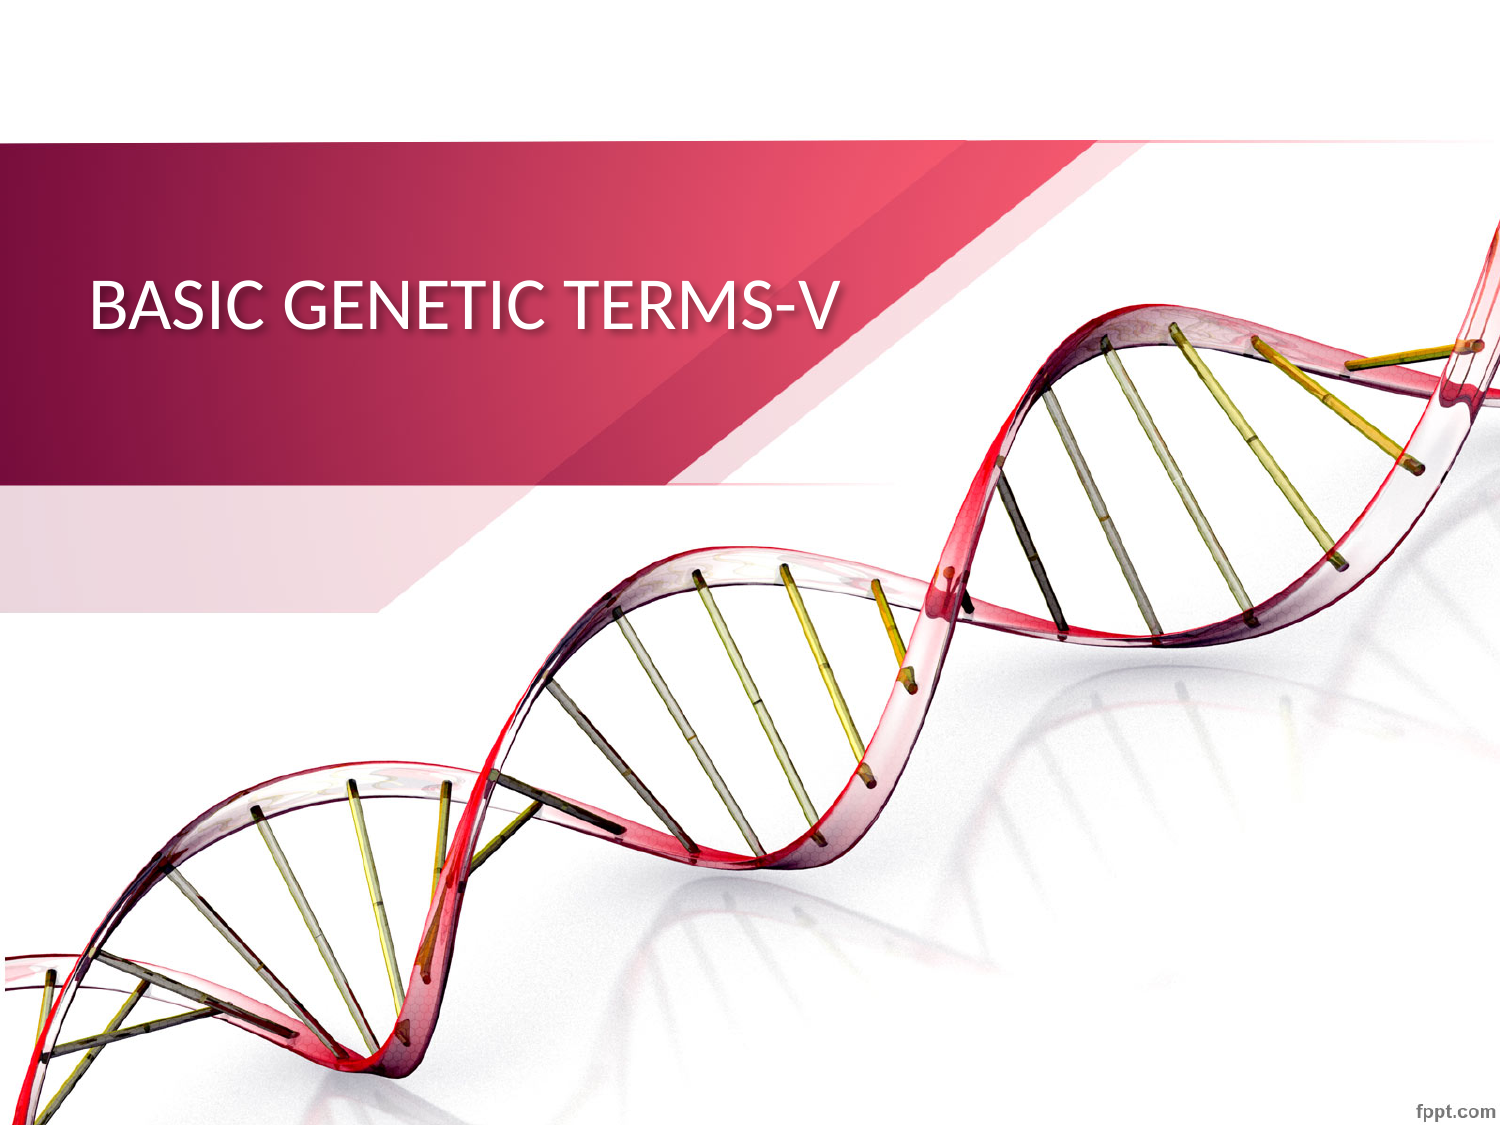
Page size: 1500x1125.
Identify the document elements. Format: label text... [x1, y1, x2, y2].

picture [0, 0, 1500, 1125]
title BASIC GENETIC TERMS-V [73, 186, 1349, 413]
